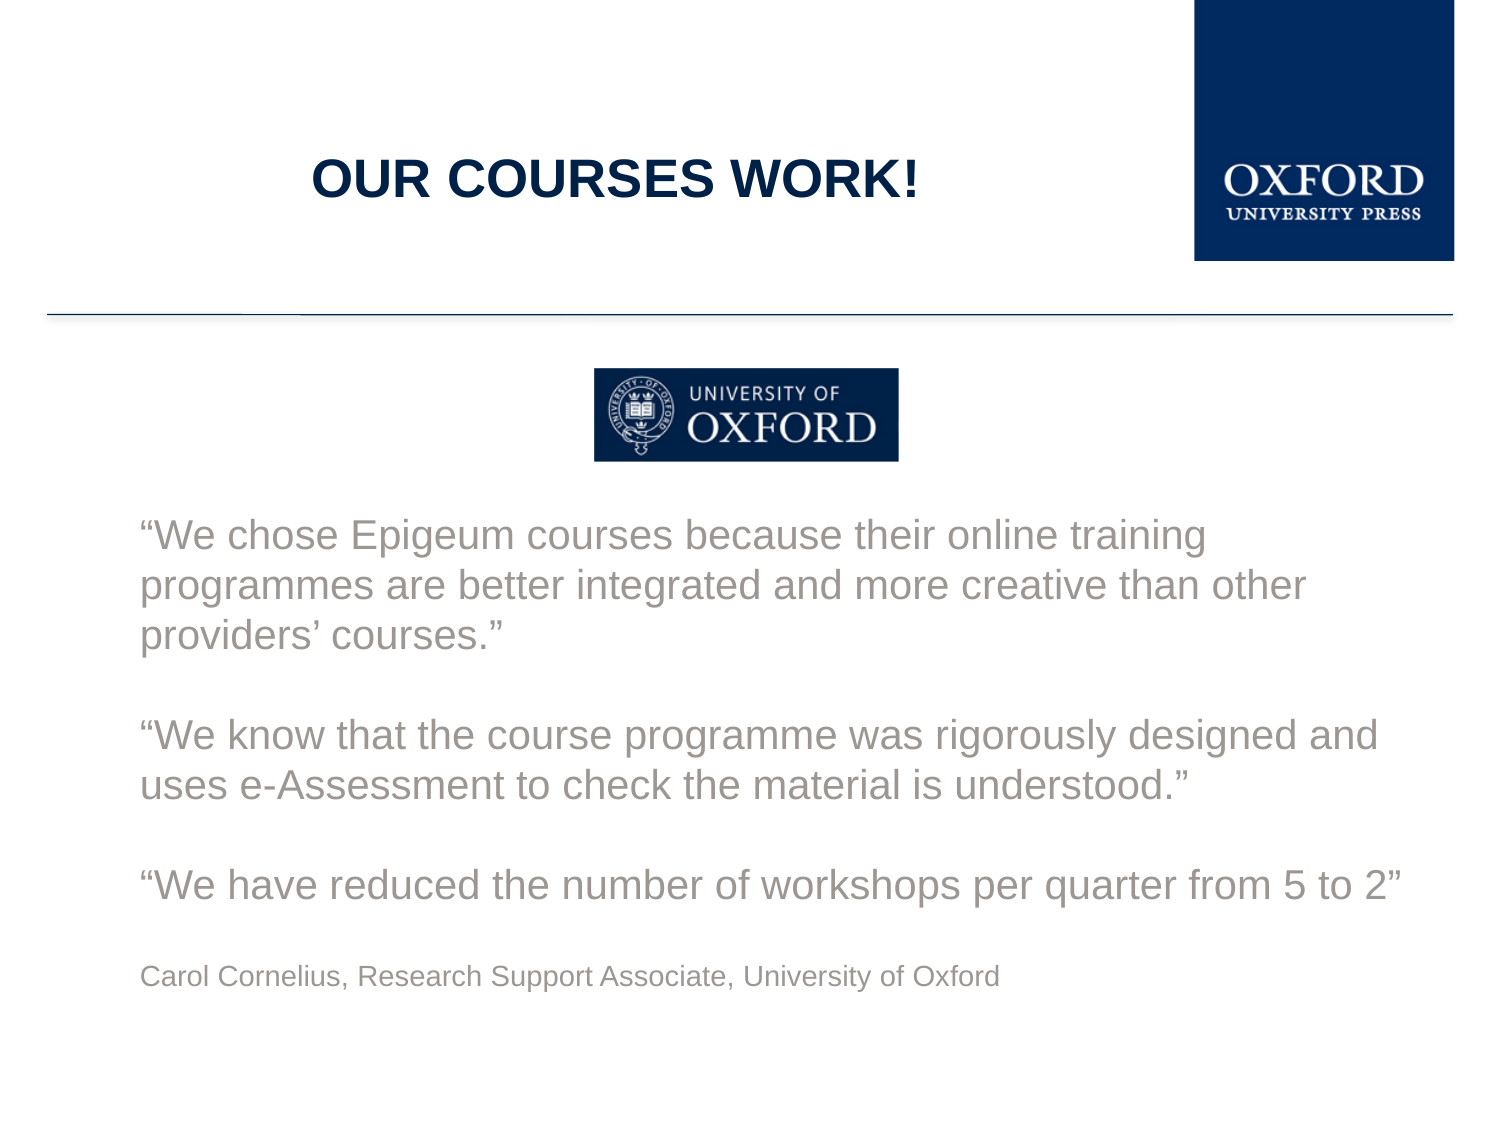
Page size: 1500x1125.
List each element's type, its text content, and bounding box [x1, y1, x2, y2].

picture [1194, 0, 1455, 261]
title OUR COURSES WORK! [47, 0, 1186, 209]
text_box “We chose Epigeum courses because their online training programmes are better integrated and more creative than other providers’ courses.” “We know that the course programme was rigorously designed and uses e-Assessment to check the material is understood.” “We have reduced the number of workshops per quarter from 5 to 2” Carol Cornelius, Research Support Associate, University of Oxford [125, 500, 1425, 1000]
picture [593, 367, 901, 463]
